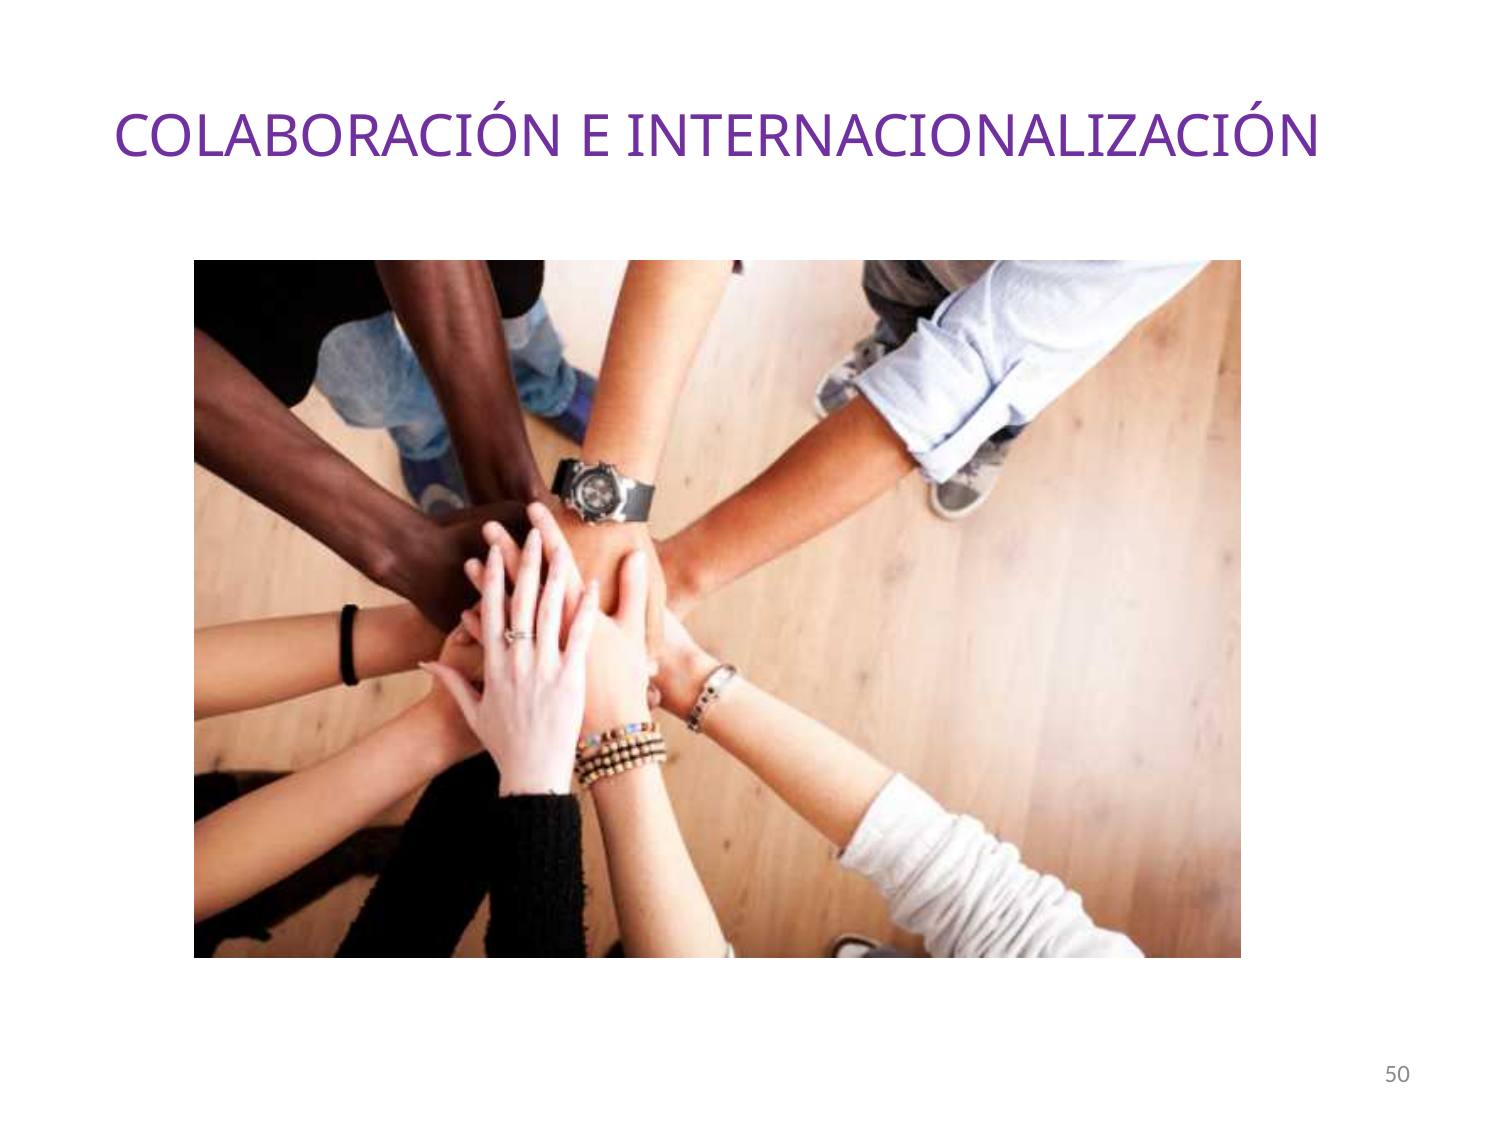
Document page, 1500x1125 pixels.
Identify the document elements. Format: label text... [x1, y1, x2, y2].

title COLABORACIÓN E INTERNACIONALIZACIÓN [44, 14, 1391, 252]
slide_number 50 [1074, 1042, 1425, 1103]
picture [194, 260, 1241, 958]
